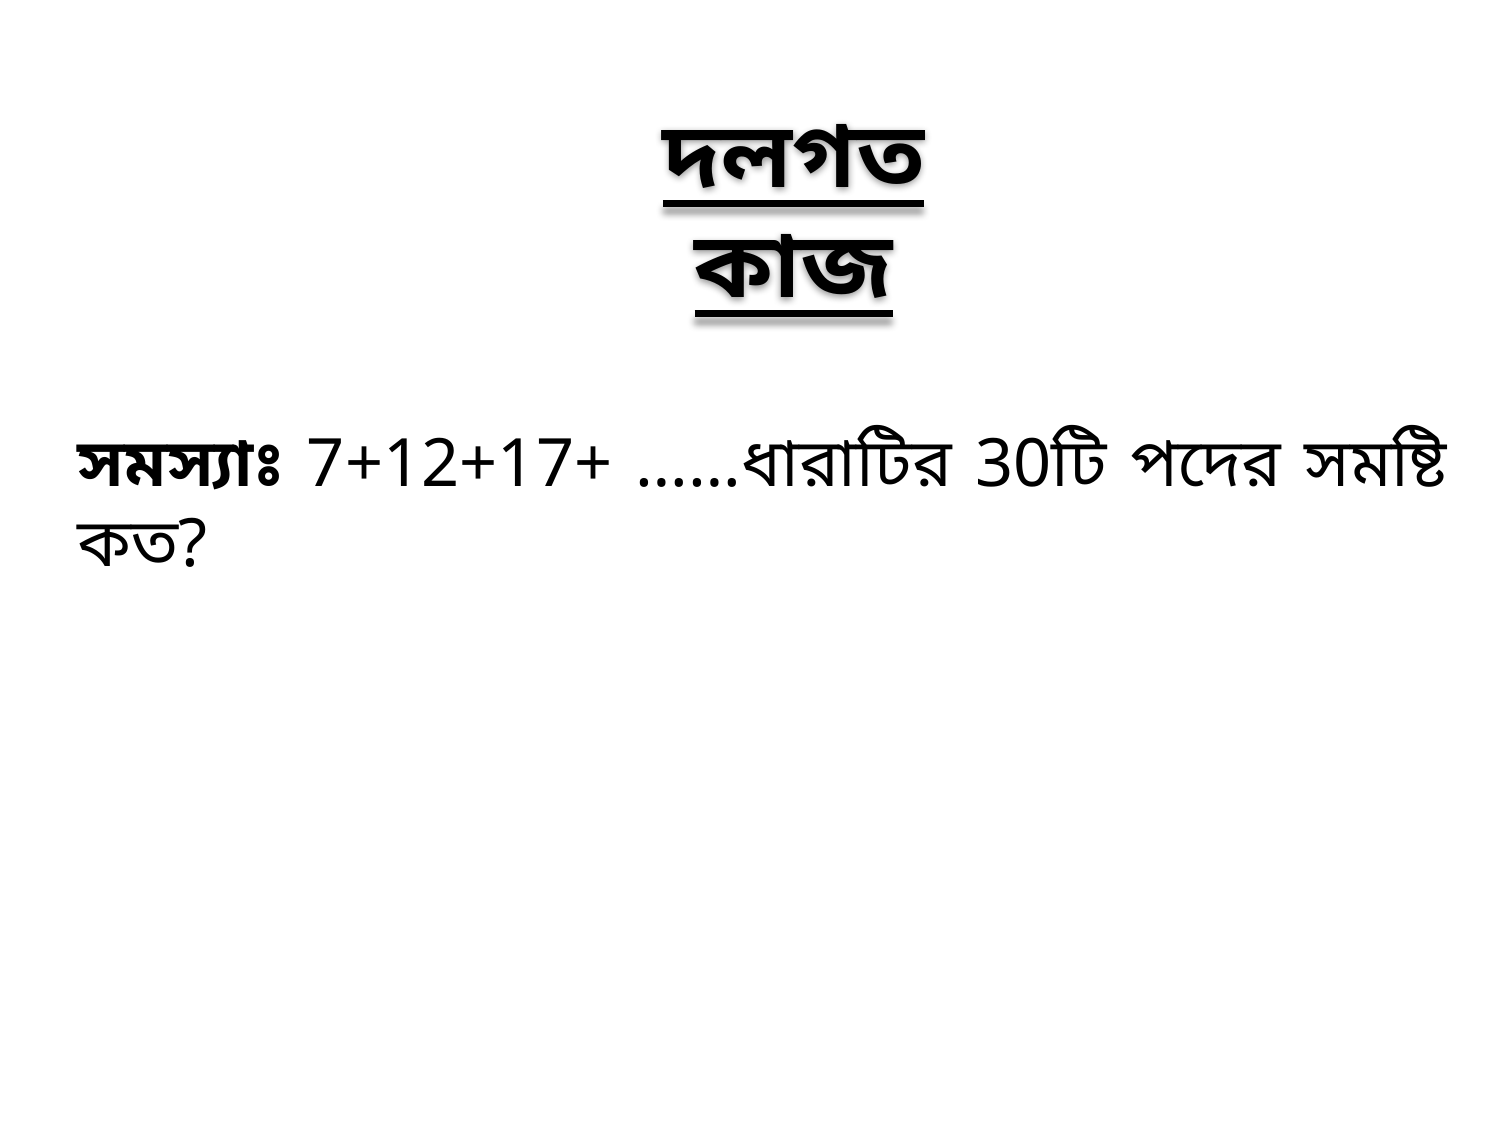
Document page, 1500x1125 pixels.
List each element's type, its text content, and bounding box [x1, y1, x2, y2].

text_box দলগত কাজ [561, 86, 1026, 326]
title সমস্যাঃ 7+12+17+ ……ধারাটির 30টি পদের সমষ্টি কত? [60, 410, 1465, 590]
